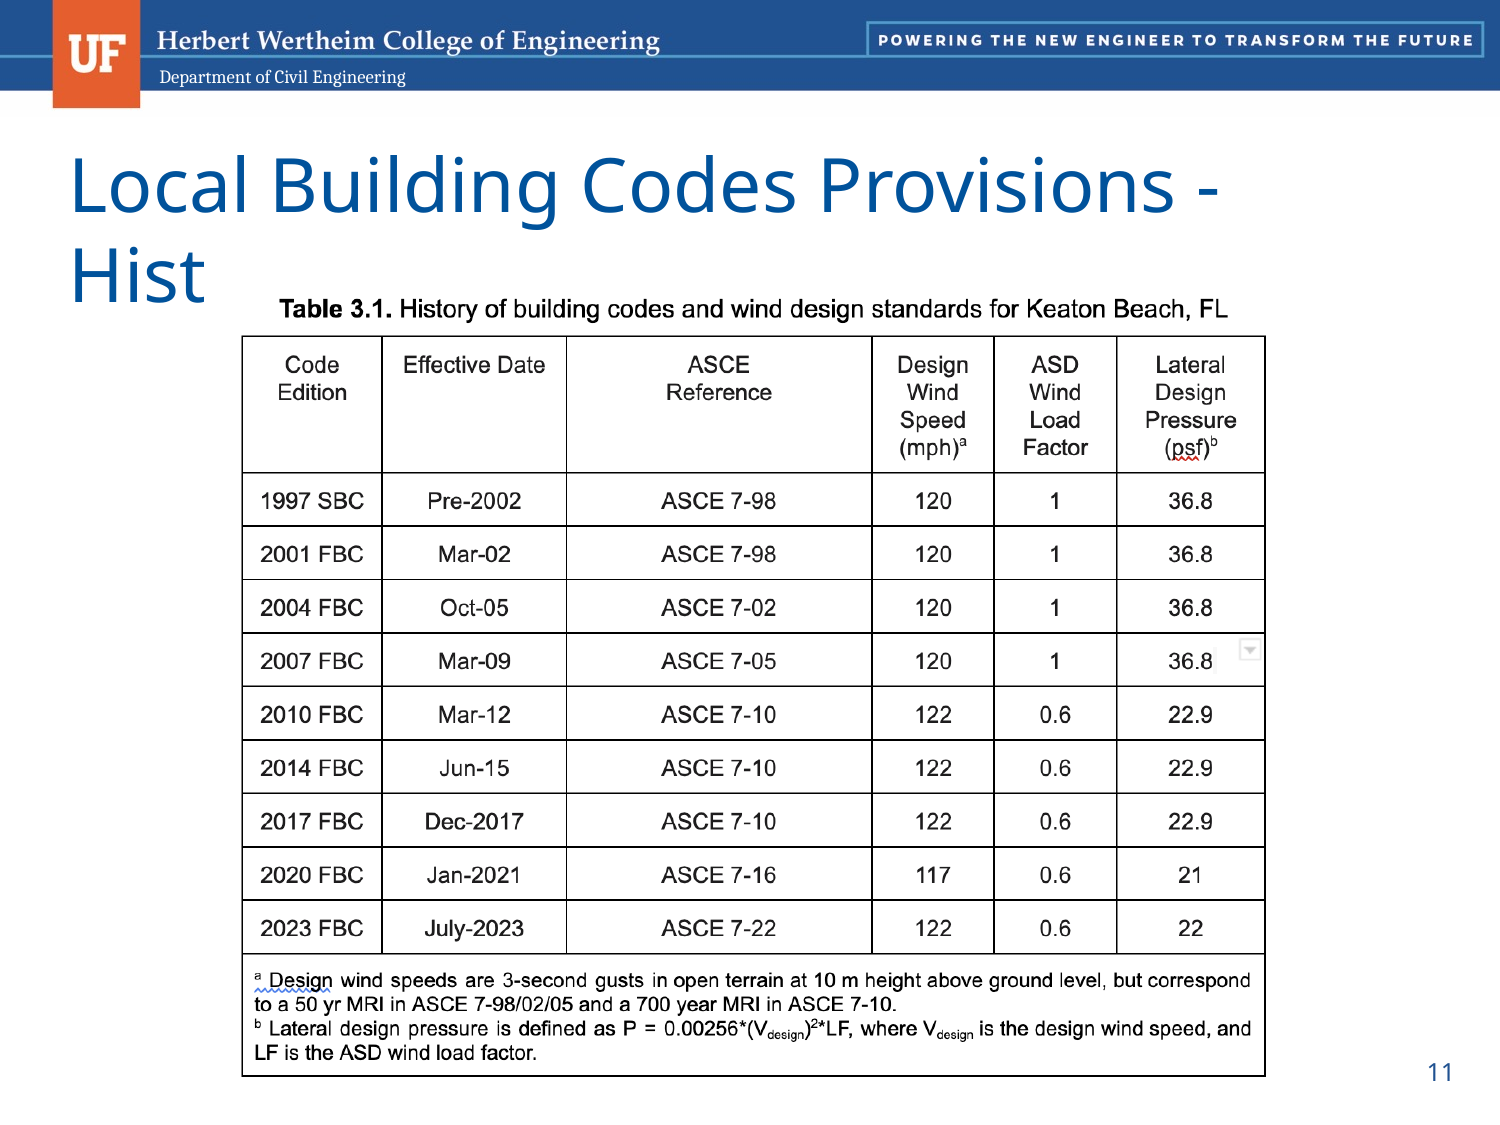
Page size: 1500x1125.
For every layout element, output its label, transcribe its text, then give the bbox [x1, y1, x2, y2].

picture [204, 260, 1280, 1092]
title Local Building Codes Provisions - History [53, 129, 1431, 262]
picture [0, 0, 1500, 117]
slide_number 11 [1132, 1044, 1471, 1104]
